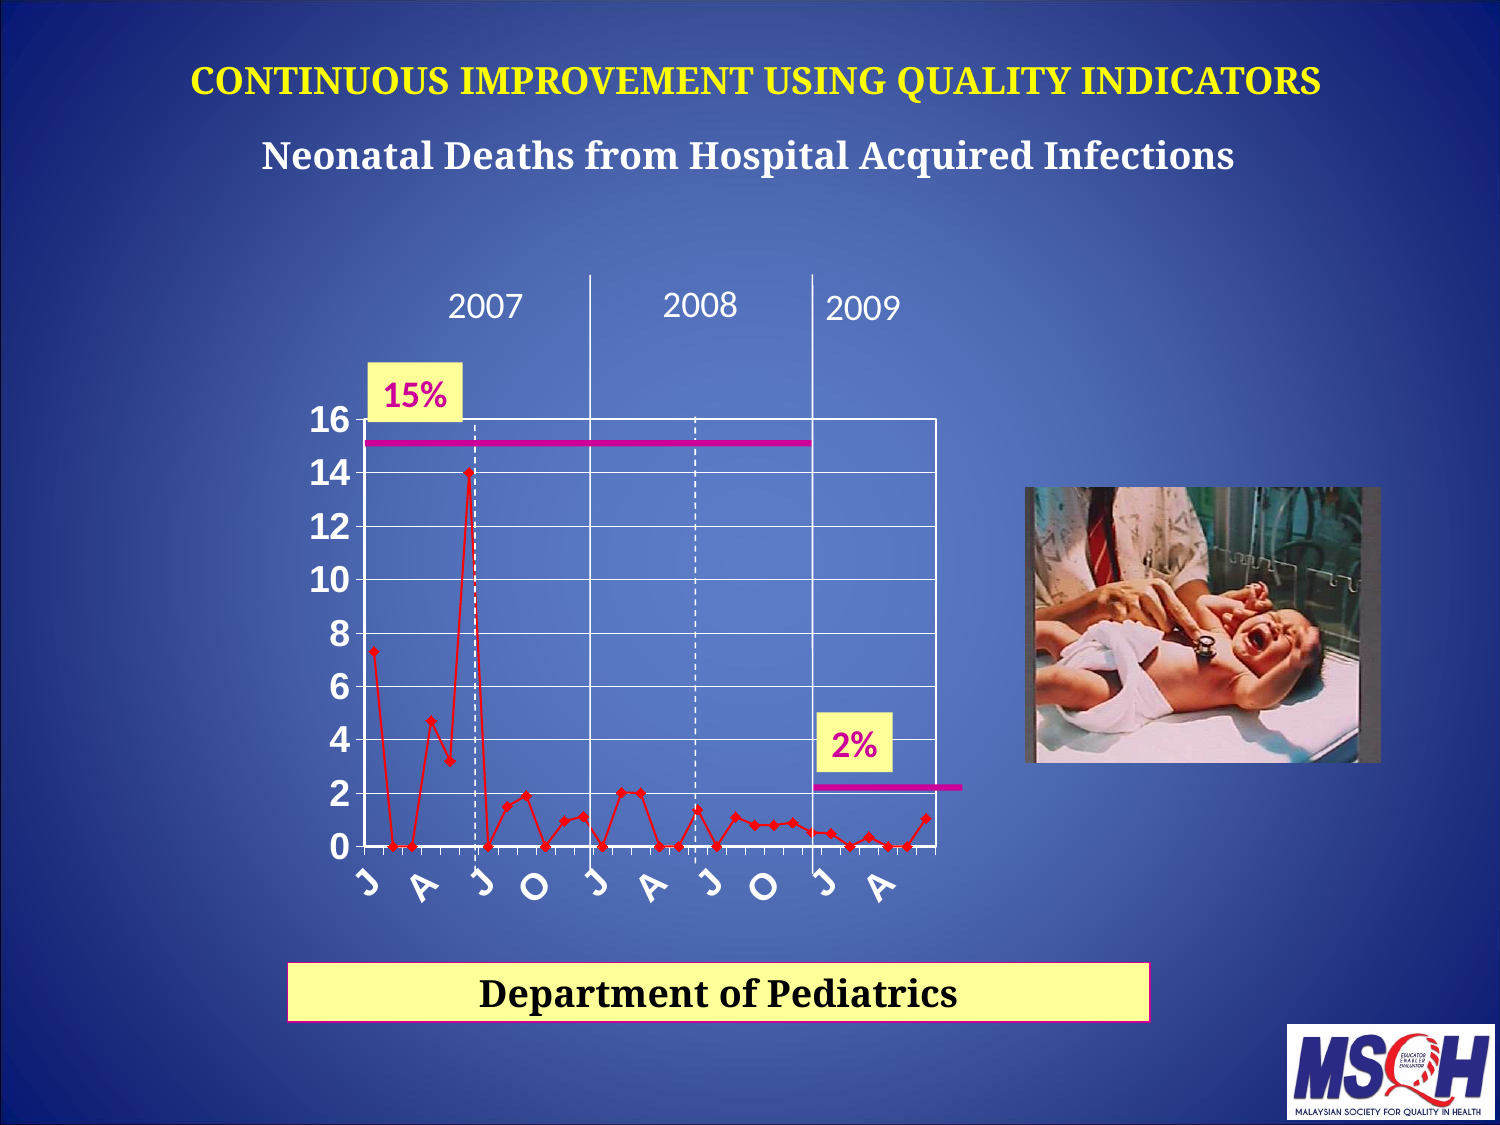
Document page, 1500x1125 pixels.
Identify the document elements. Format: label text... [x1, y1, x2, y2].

picture [0, 0, 1500, 1125]
text_box 15% [367, 362, 463, 370]
text_box 2007 [432, 273, 539, 334]
chart [270, 370, 1255, 1022]
text_box 2009 [813, 275, 916, 336]
text_box Neonatal Deaths from Hospital Acquired Infections [246, 124, 1251, 185]
text_box 2008 [647, 273, 754, 333]
text_box CONTINUOUS IMPROVEMENT USING QUALITY INDICATORS [174, 49, 1338, 155]
